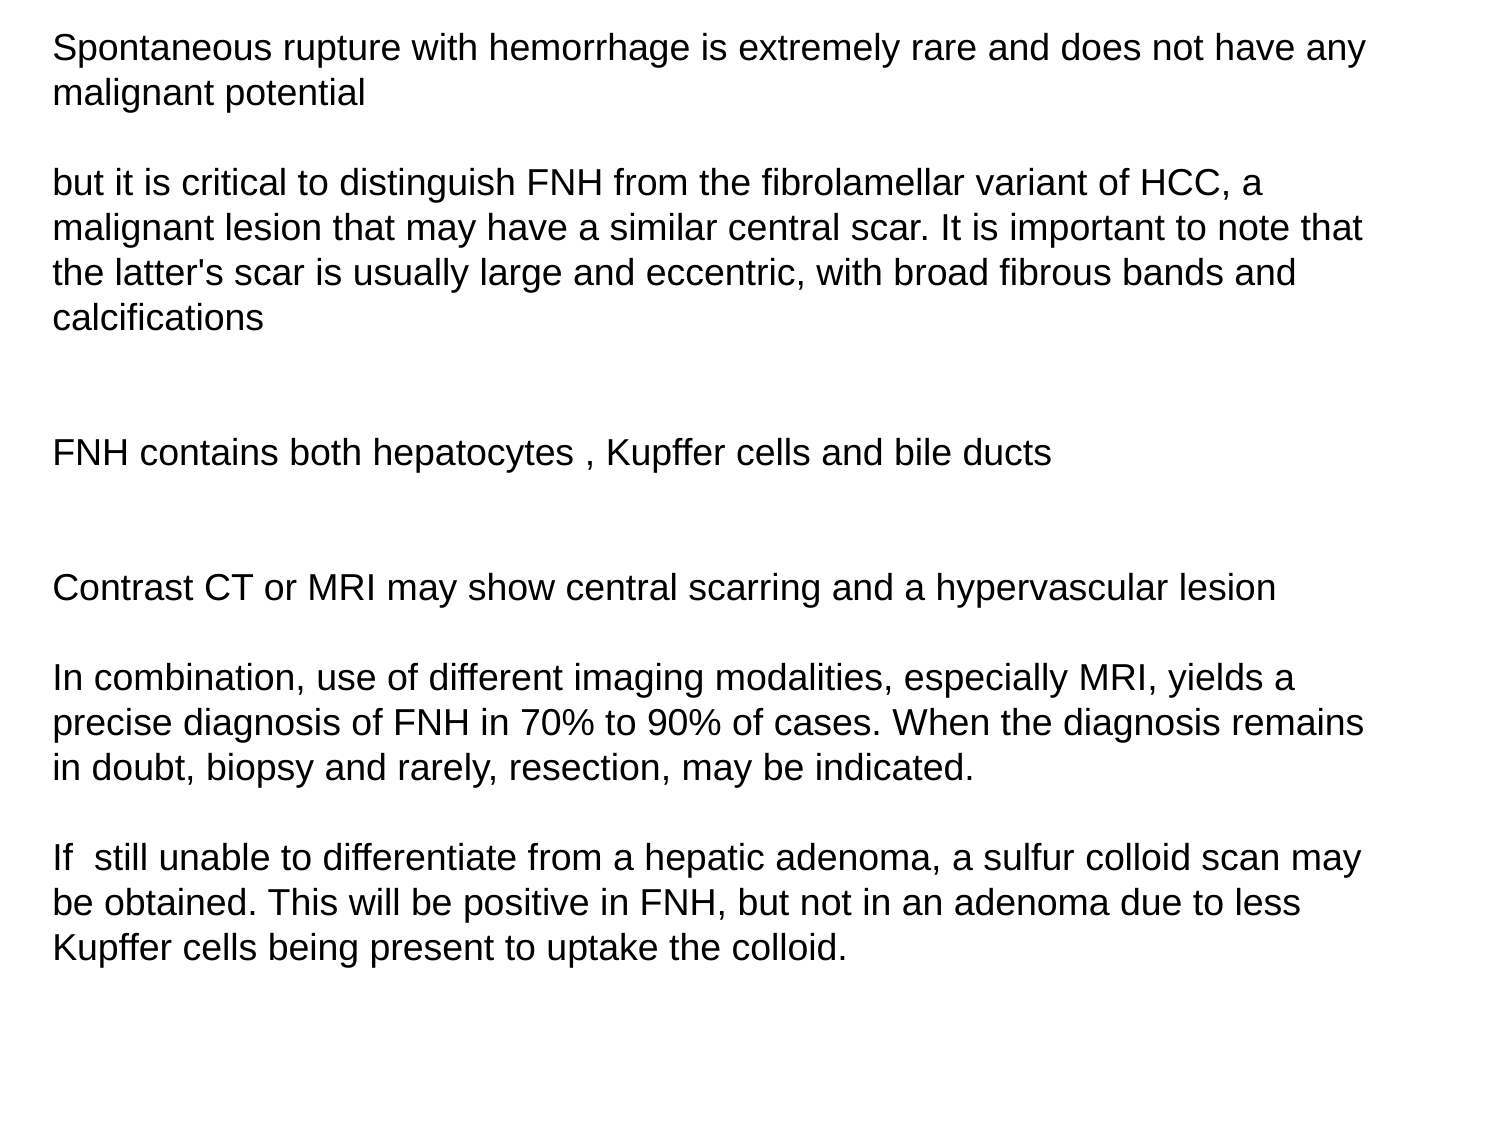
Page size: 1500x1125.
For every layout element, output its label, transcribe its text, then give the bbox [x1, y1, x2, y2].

text_box Spontaneous rupture with hemorrhage is extremely rare and does not have any malignant potential but it is critical to distinguish FNH from the fibrolamellar variant of HCC, a malignant lesion that may have a similar central scar. It is important to note that the latter's scar is usually large and eccentric, with broad fibrous bands and calcifications FNH contains both hepatocytes , Kupffer cells and bile ducts Contrast CT or MRI may show central scarring and a hypervascular lesion In combination, use of different imaging modalities, especially MRI, yields a precise diagnosis of FNH in 70% to 90% of cases. When the diagnosis remains in doubt, biopsy and rarely, resection, may be indicated. If still unable to differentiate from a hepatic adenoma, a sulfur colloid scan may be obtained. This will be positive in FNH, but not in an adenoma due to less Kupffer cells being present to uptake the colloid. [37, 15, 1413, 976]
